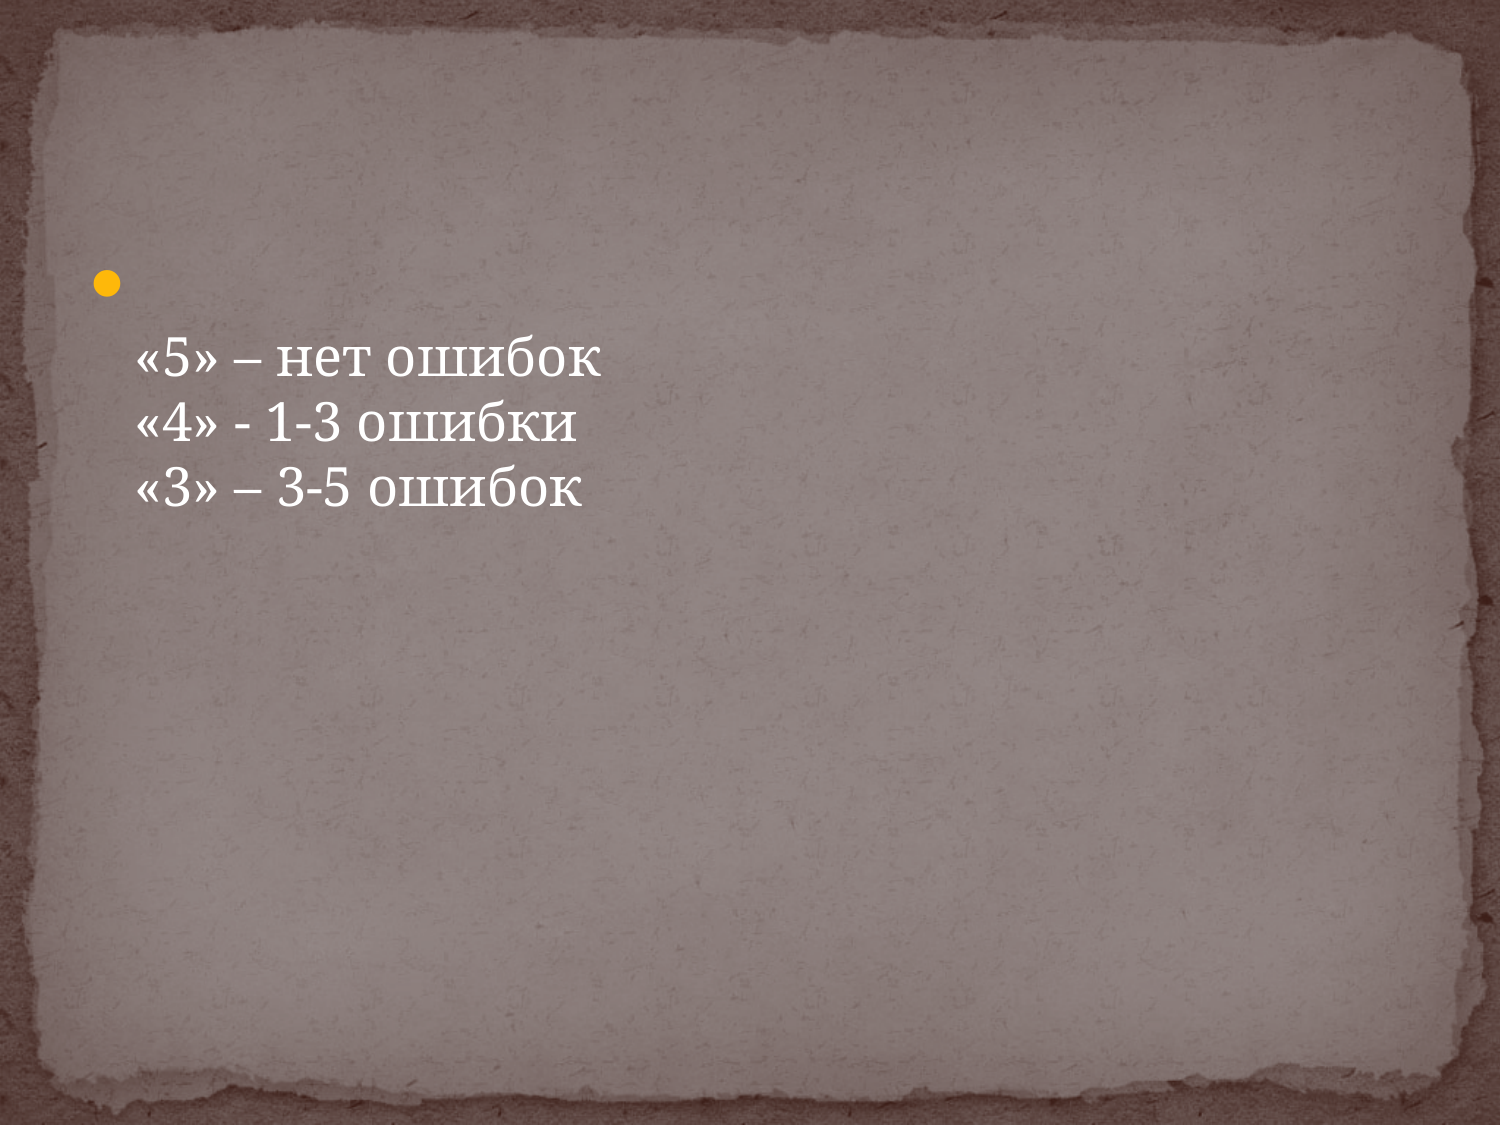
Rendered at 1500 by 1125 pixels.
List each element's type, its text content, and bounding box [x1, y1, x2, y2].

list «5» – нет ошибок «4» - 1-3 ошибки «3» – 3-5 ошибок [75, 249, 1425, 1000]
